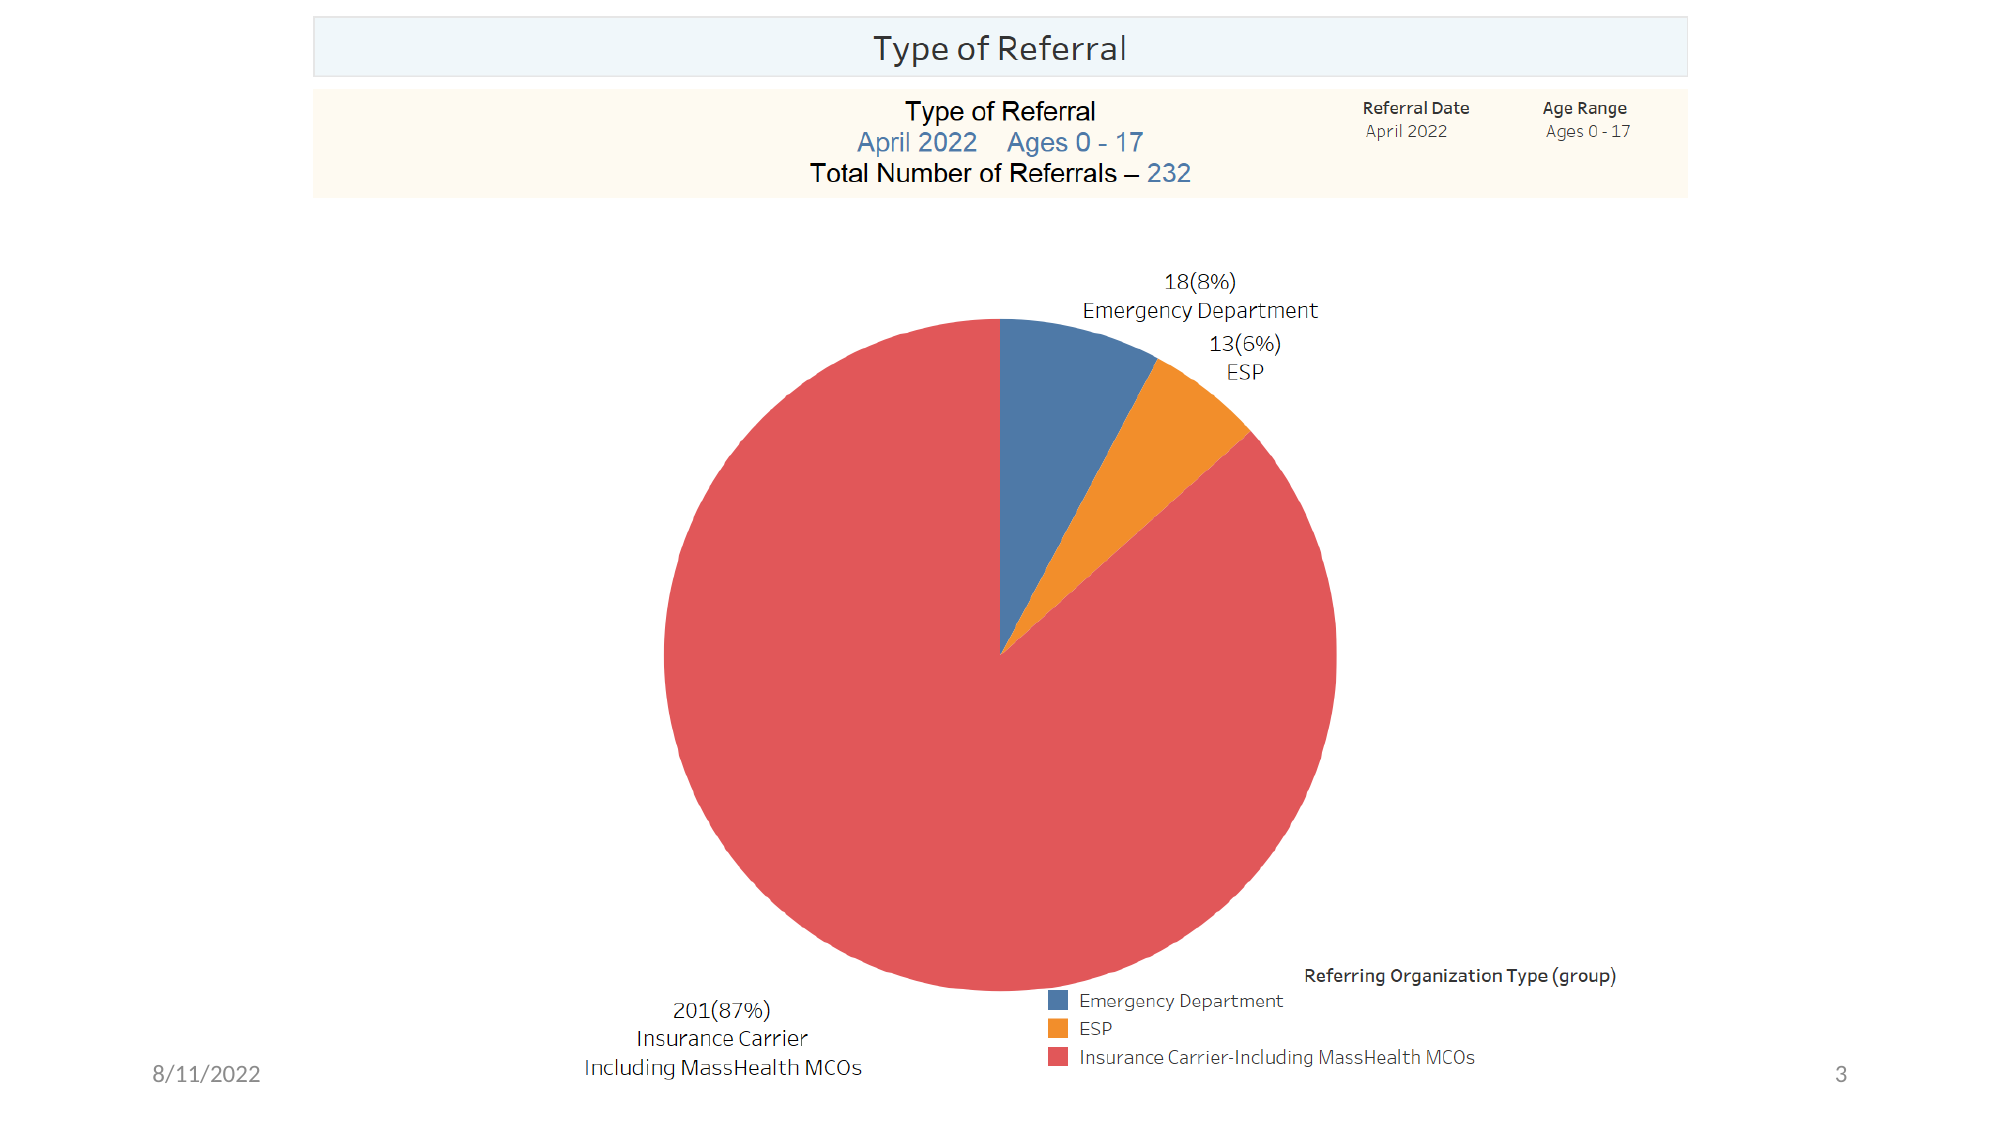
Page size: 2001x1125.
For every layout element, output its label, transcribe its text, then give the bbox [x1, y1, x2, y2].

slide_number 3 [1704, 1042, 1863, 1103]
picture [296, 0, 1704, 1125]
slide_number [137, 1042, 296, 1103]
